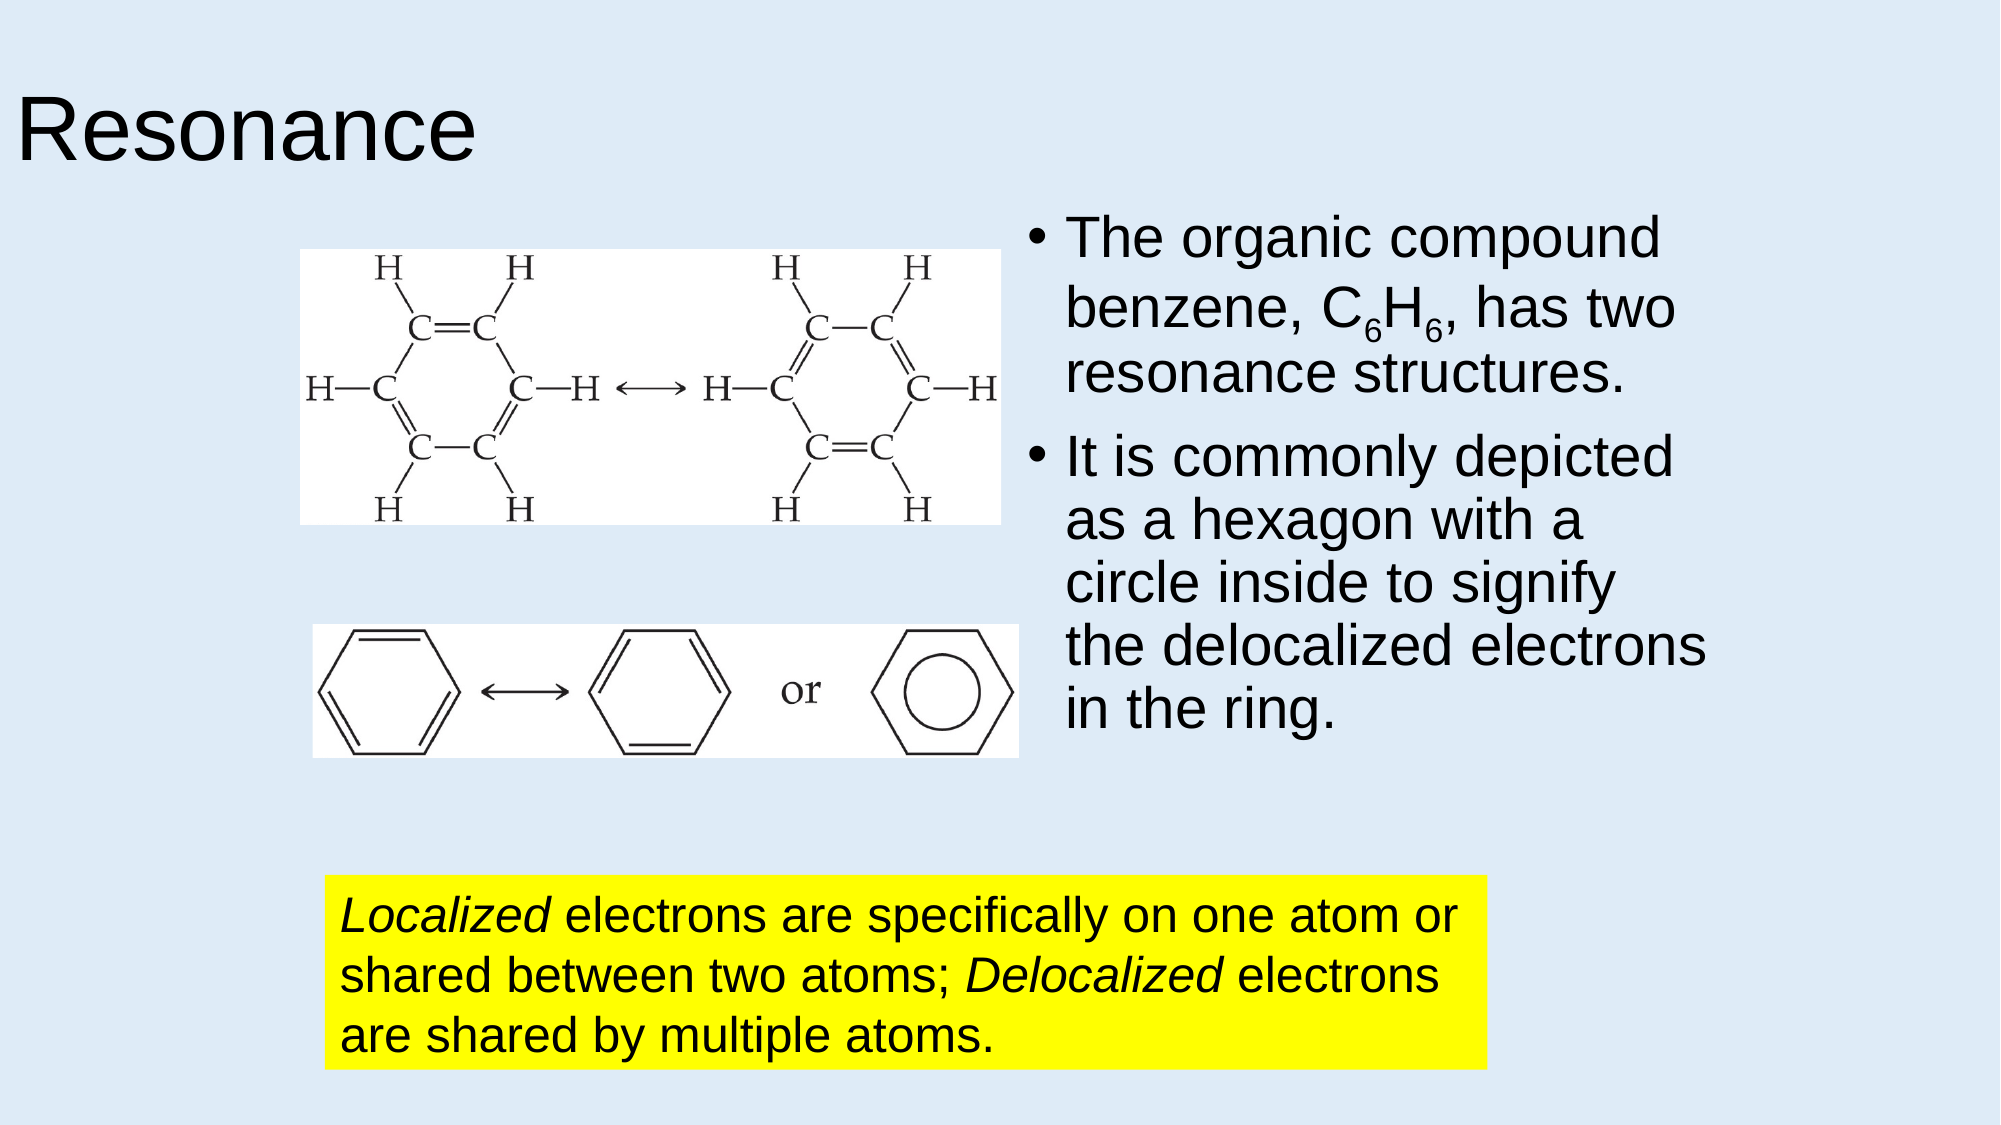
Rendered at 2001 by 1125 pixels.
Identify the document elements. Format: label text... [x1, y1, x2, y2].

list The organic compound benzene, C6H6, has two resonance structures. It is commonly depicted as a hexagon with a circle inside to signify the delocalized electrons in the ring. [1012, 200, 1725, 950]
title Resonance [0, 37, 2000, 225]
text_box Localized electrons are specifically on one atom or shared between two atoms; Delocalized electrons are shared by multiple atoms. [324, 874, 1488, 1070]
picture [299, 249, 1002, 525]
picture [312, 624, 1019, 758]
